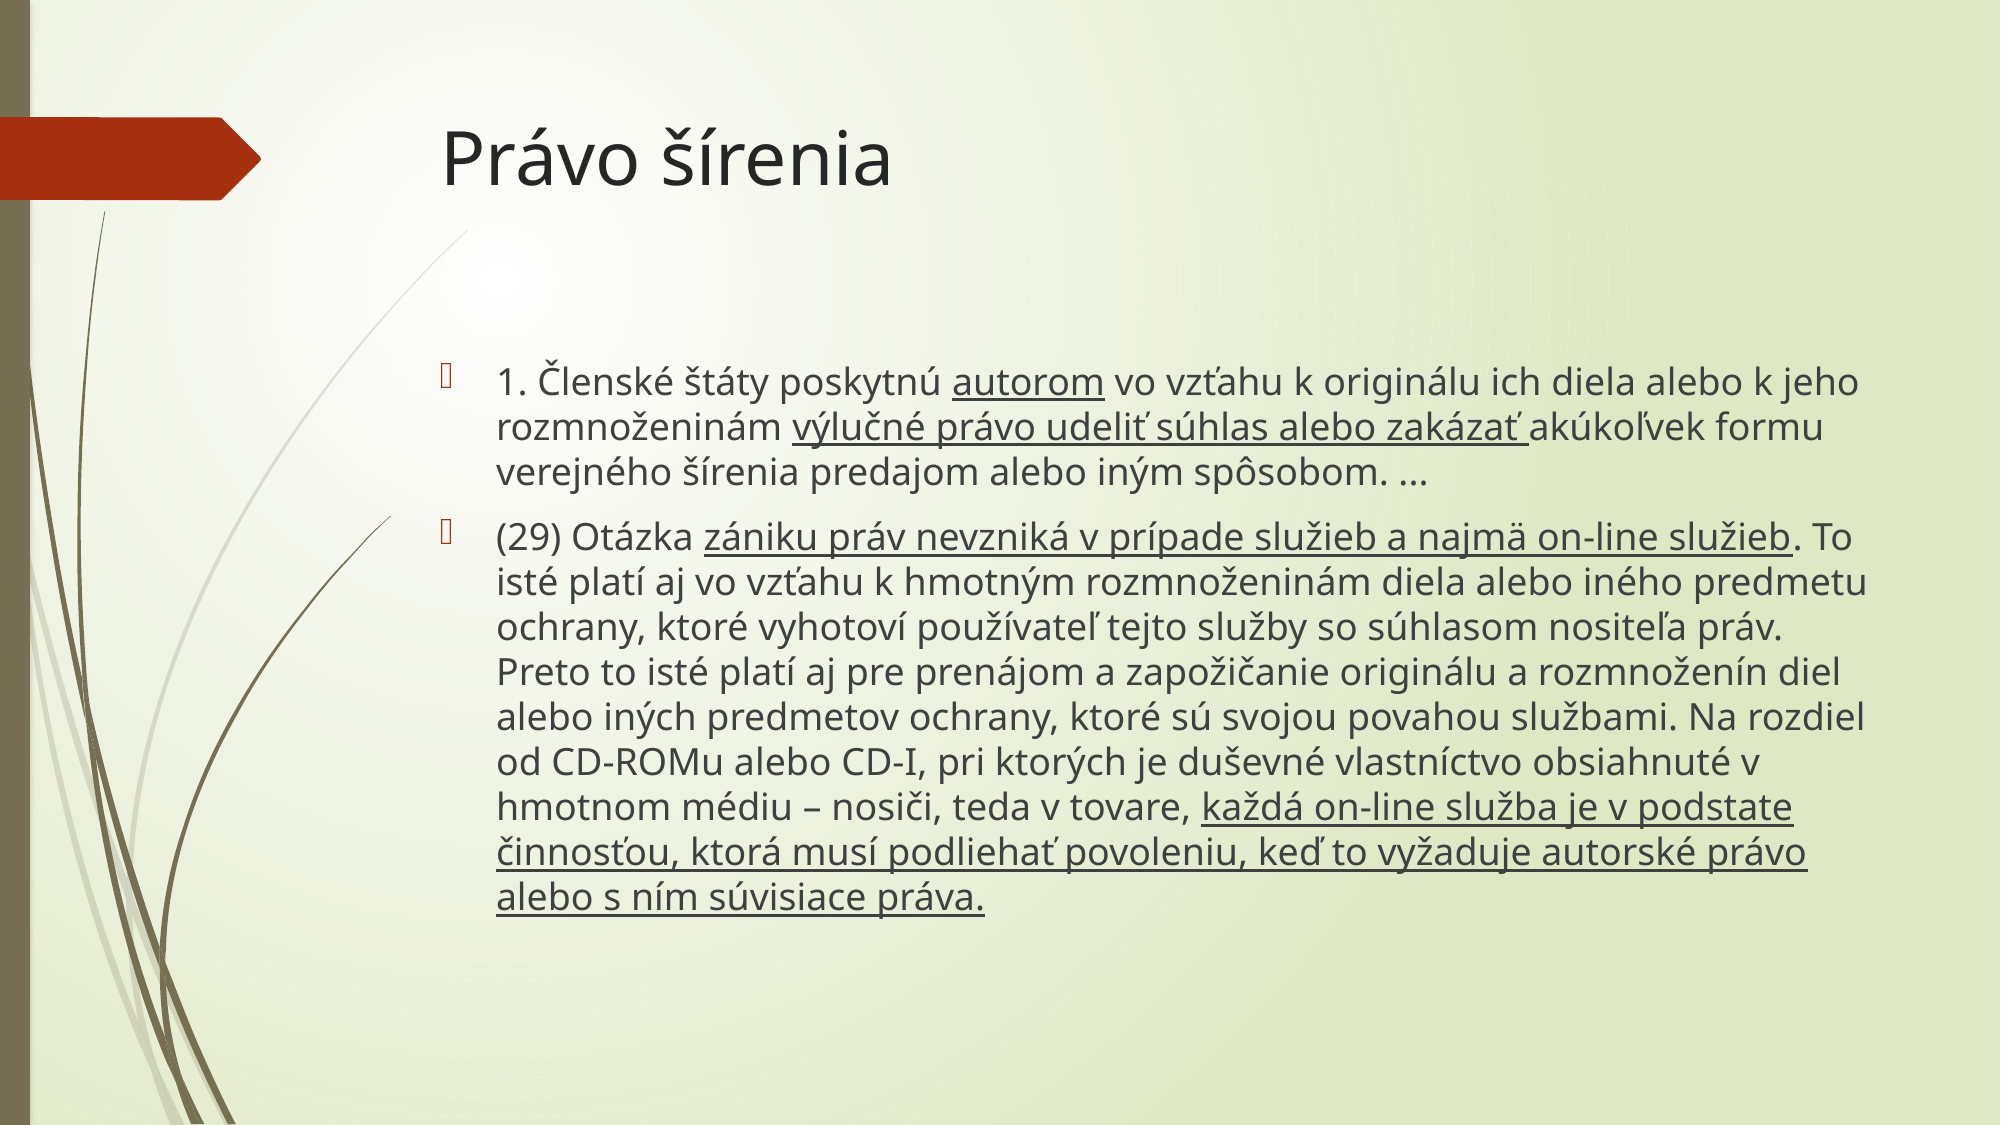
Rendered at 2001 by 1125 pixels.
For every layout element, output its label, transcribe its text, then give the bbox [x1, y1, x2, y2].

list 1. Členské štáty poskytnú autorom vo vzťahu k originálu ich diela alebo k jeho rozmnoženinám výlučné právo udeliť súhlas alebo zakázať akúkoľvek formu verejného šírenia predajom alebo iným spôsobom. ... (29) Otázka zániku práv nevzniká v prípade služieb a najmä on-line služieb. To isté platí aj vo vzťahu k hmotným rozmnoženinám diela alebo iného predmetu ochrany, ktoré vyhotoví používateľ tejto služby so súhlasom nositeľa práv. Preto to isté platí aj pre prenájom a zapožičanie originálu a rozmnoženín diel alebo iných predmetov ochrany, ktoré sú svojou povahou službami. Na rozdiel od CD-ROMu alebo CD-I, pri ktorých je duševné vlastníctvo obsiahnuté v hmotnom médiu – nosiči, teda v tovare, každá on-line služba je v podstate činnosťou, ktorá musí podliehať povoleniu, keď to vyžaduje autorské právo alebo s ním súvisiace práva. [424, 350, 1888, 970]
title Právo šírenia [425, 102, 1888, 313]
